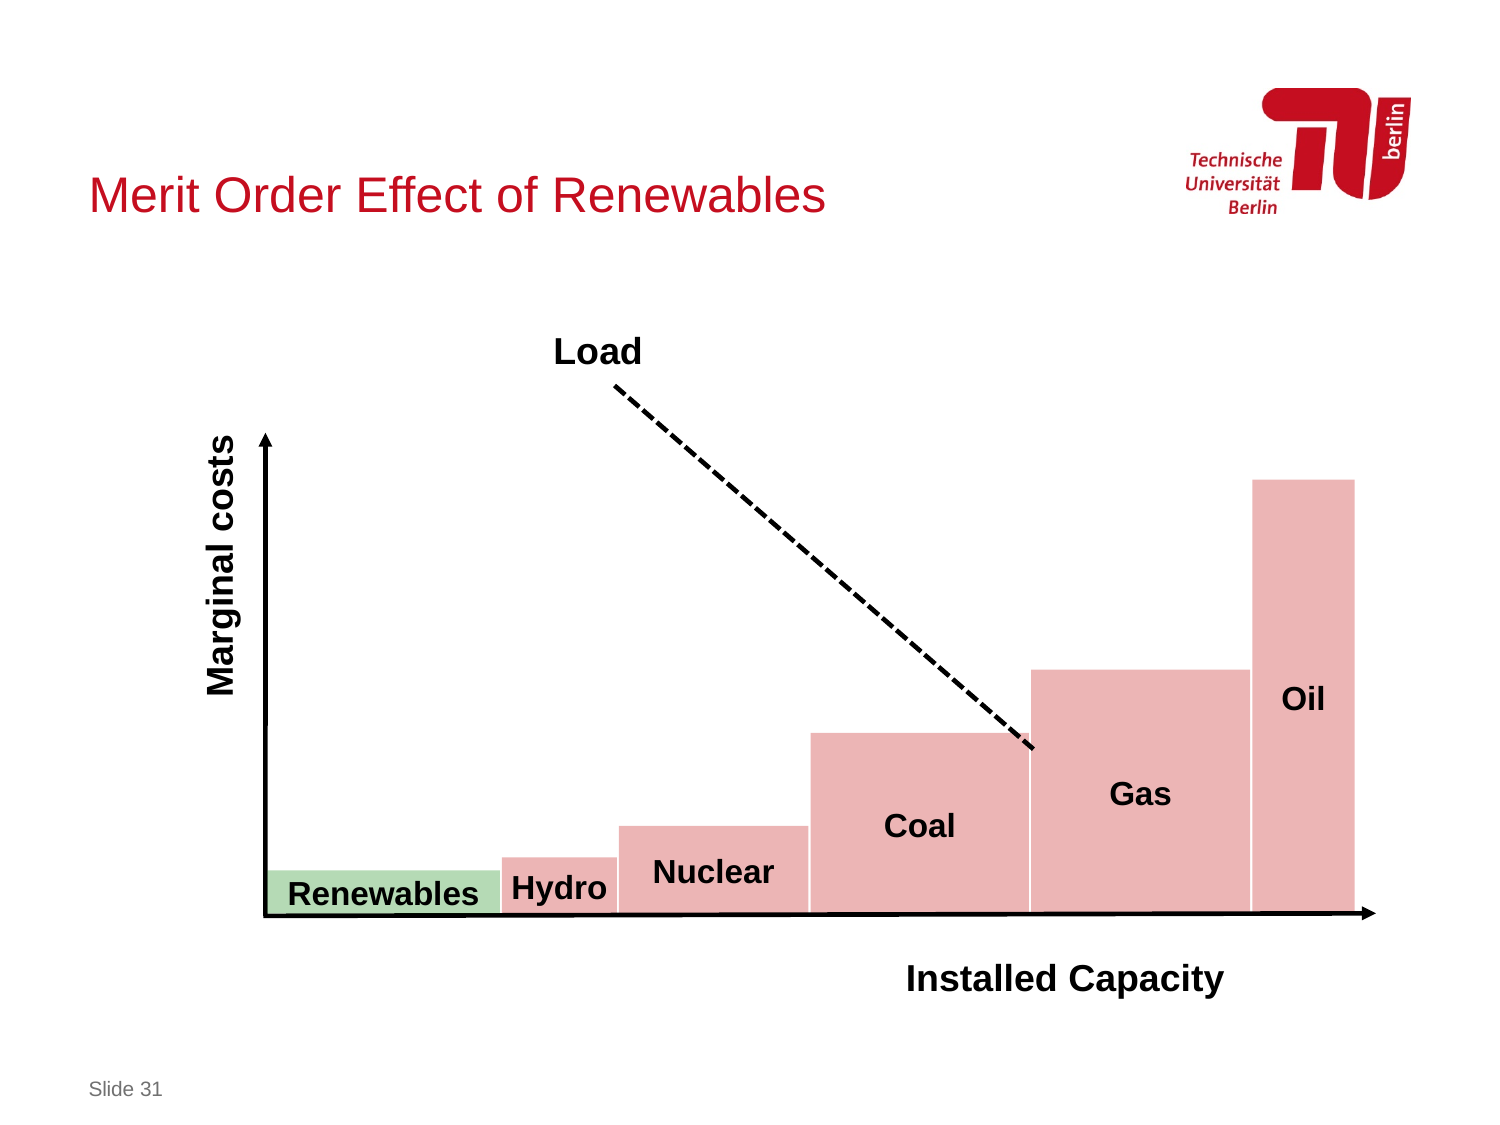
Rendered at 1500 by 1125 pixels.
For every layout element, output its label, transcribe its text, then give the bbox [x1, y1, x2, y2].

slide_number Slide 31 [88, 1075, 1176, 1101]
picture [1186, 88, 1411, 163]
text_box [187, 420, 1376, 1007]
title Merit Order Effect of Renewables [88, 163, 1411, 286]
text_box Load [530, 319, 658, 380]
